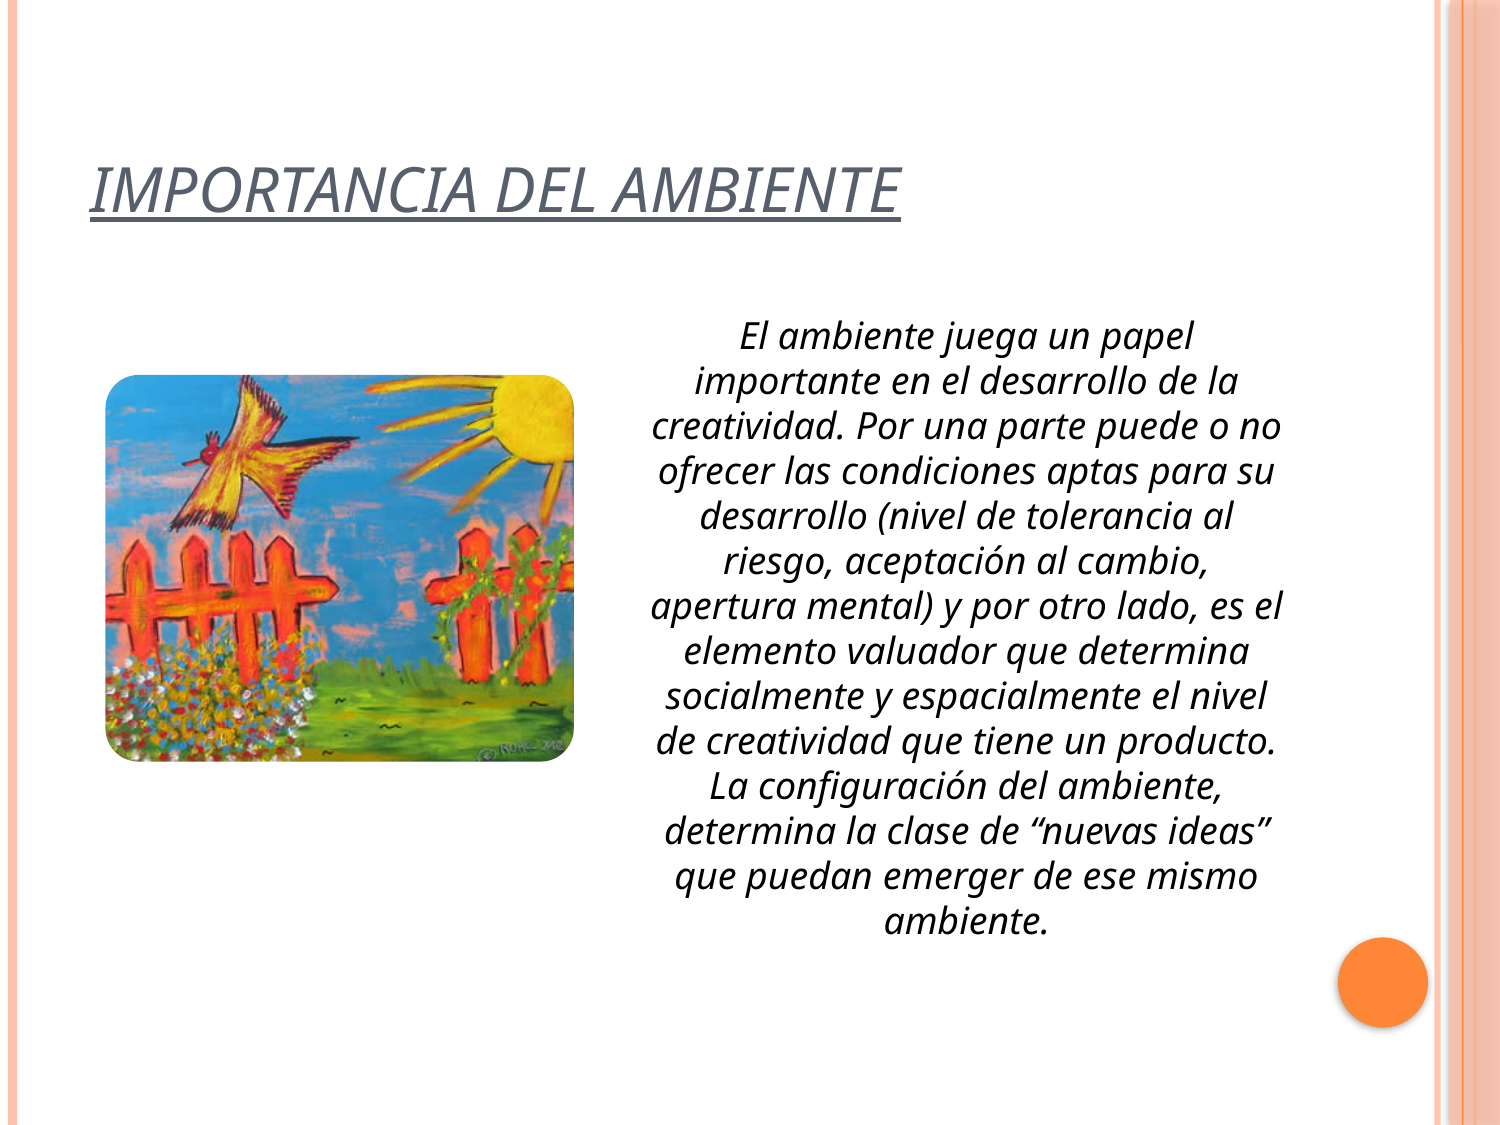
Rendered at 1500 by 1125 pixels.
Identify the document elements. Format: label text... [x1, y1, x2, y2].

text_box El ambiente juega un papel importante en el desarrollo de la creatividad. Por una parte puede o no ofrecer las condiciones aptas para su desarrollo (nivel de tolerancia al riesgo, aceptación al cambio, apertura mental) y por otro lado, es el elemento valuador que determina socialmente y espacialmente el nivel de creatividad que tiene un producto. La configuración del ambiente, determina la clase de “nuevas ideas” que puedan emerger de ese mismo ambiente. [632, 304, 1301, 950]
title IMPORTANCIA DEL AMBIENTE [75, 45, 1300, 233]
picture [104, 374, 575, 763]
